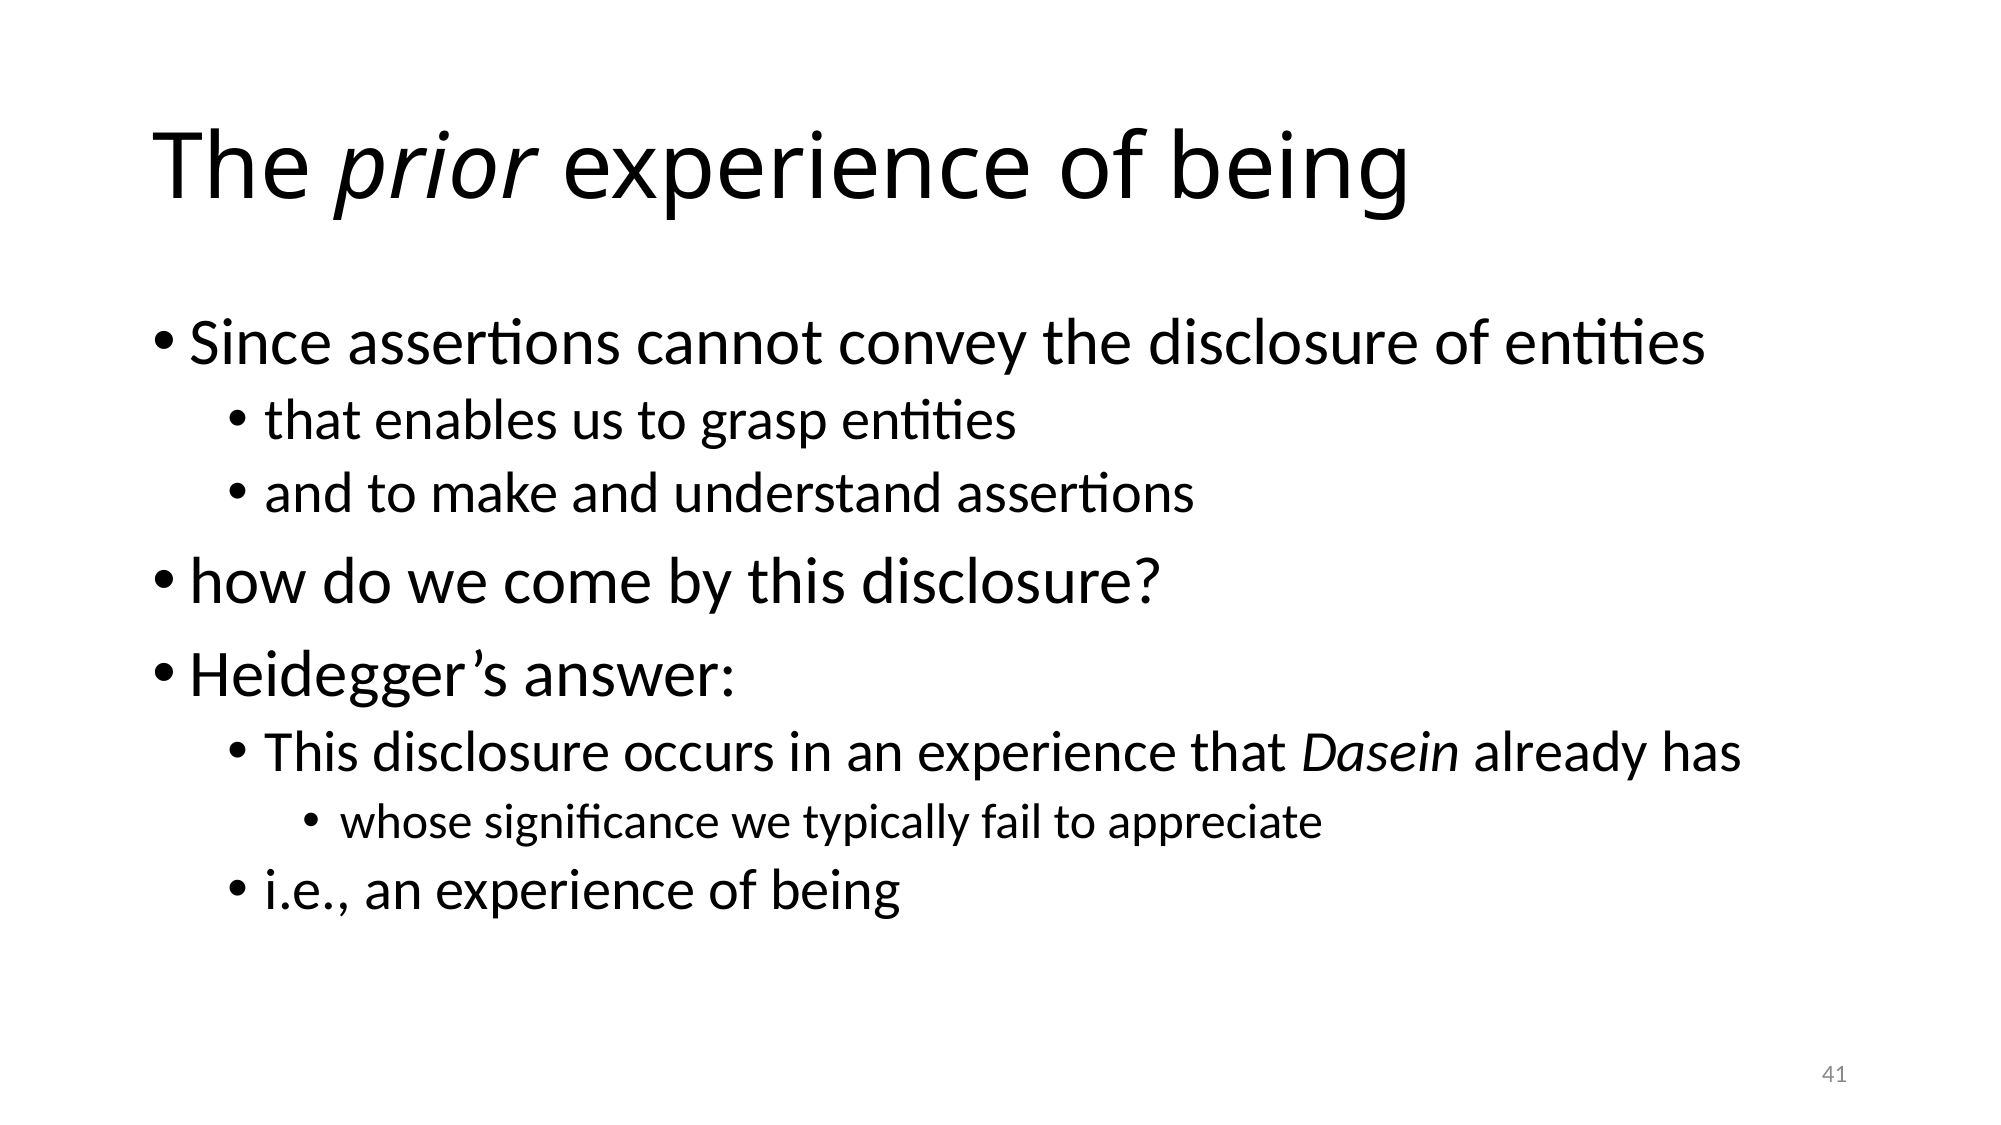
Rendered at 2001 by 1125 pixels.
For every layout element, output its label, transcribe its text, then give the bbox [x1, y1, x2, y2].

list Since assertions cannot convey the disclosure of entities that enables us to grasp entities and to make and understand assertions how do we come by this disclosure? Heidegger’s answer: This disclosure occurs in an experience that Dasein already has whose significance we typically fail to appreciate i.e., an experience of being [137, 299, 1863, 1014]
title The prior experience of being [137, 59, 1863, 278]
slide_number 41 [1412, 1042, 1863, 1103]
